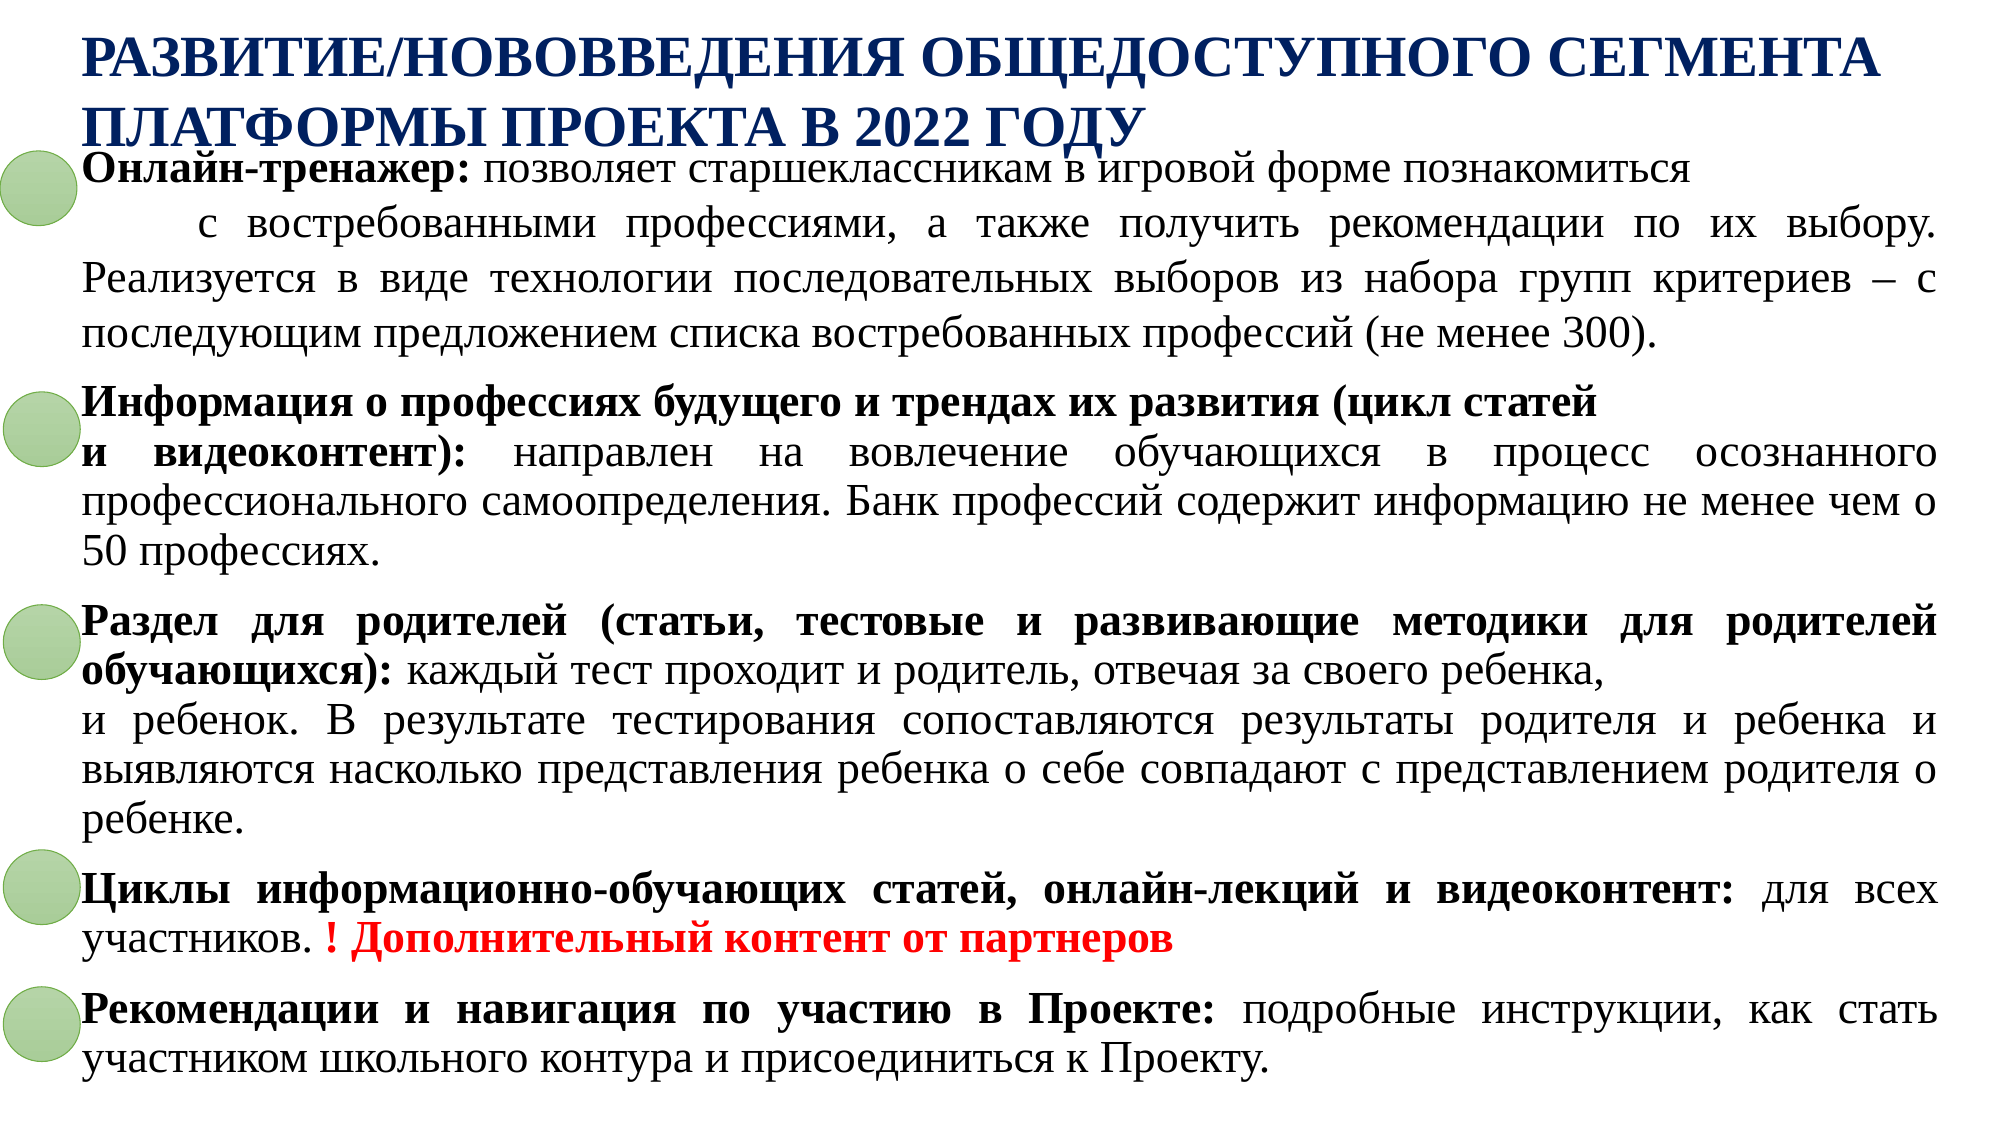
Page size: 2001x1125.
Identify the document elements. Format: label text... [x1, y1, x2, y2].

text_box [0, 150, 78, 227]
text_box [2, 849, 81, 926]
text_box РАЗВИТИЕ/НОВОВВЕДЕНИЯ ОБЩЕДОСТУПНОГО СЕГМЕНТА ПЛАТФОРМЫ ПРОЕКТА В 2022 ГОДУ [66, 10, 1954, 166]
text_box [2, 391, 81, 468]
list Онлайн-тренажер: позволяет старшеклассникам в игровой форме познакомиться с востребованными профессиями, а также получить рекомендации по их выбору. Реализуется в виде технологии последовательных выборов из набора групп критериев – с последующим предложением списка востребованных профессий (не менее 300). Информация о профессиях будущего и трендах их развития (цикл статей и видеоконтент): направлен на вовлечение обучающихся в процесс осознанного профессионального самоопределения. Банк профессий содержит информацию не менее чем о 50 профессиях. Раздел для родителей (статьи, тестовые и развивающие методики для родителей обучающихся): каждый тест проходит и родитель, отвечая за своего ребенка, и ребенок. В результате тестирования сопоставляются результаты родителя и ребенка и выявляются насколько представления ребенка о себе совпадают с представлением родителя о ребенке. Циклы информационно-обучающих статей, онлайн-лекций и видеоконтент: для всех участников. ! Дополнительный контент от партнеров Рекомендации и навигация по участию в Проекте: подробные инструкции, как стать участником школьного контура и присоединиться к Проекту. [66, 166, 1954, 1125]
text_box [2, 986, 81, 1063]
text_box [2, 604, 81, 681]
